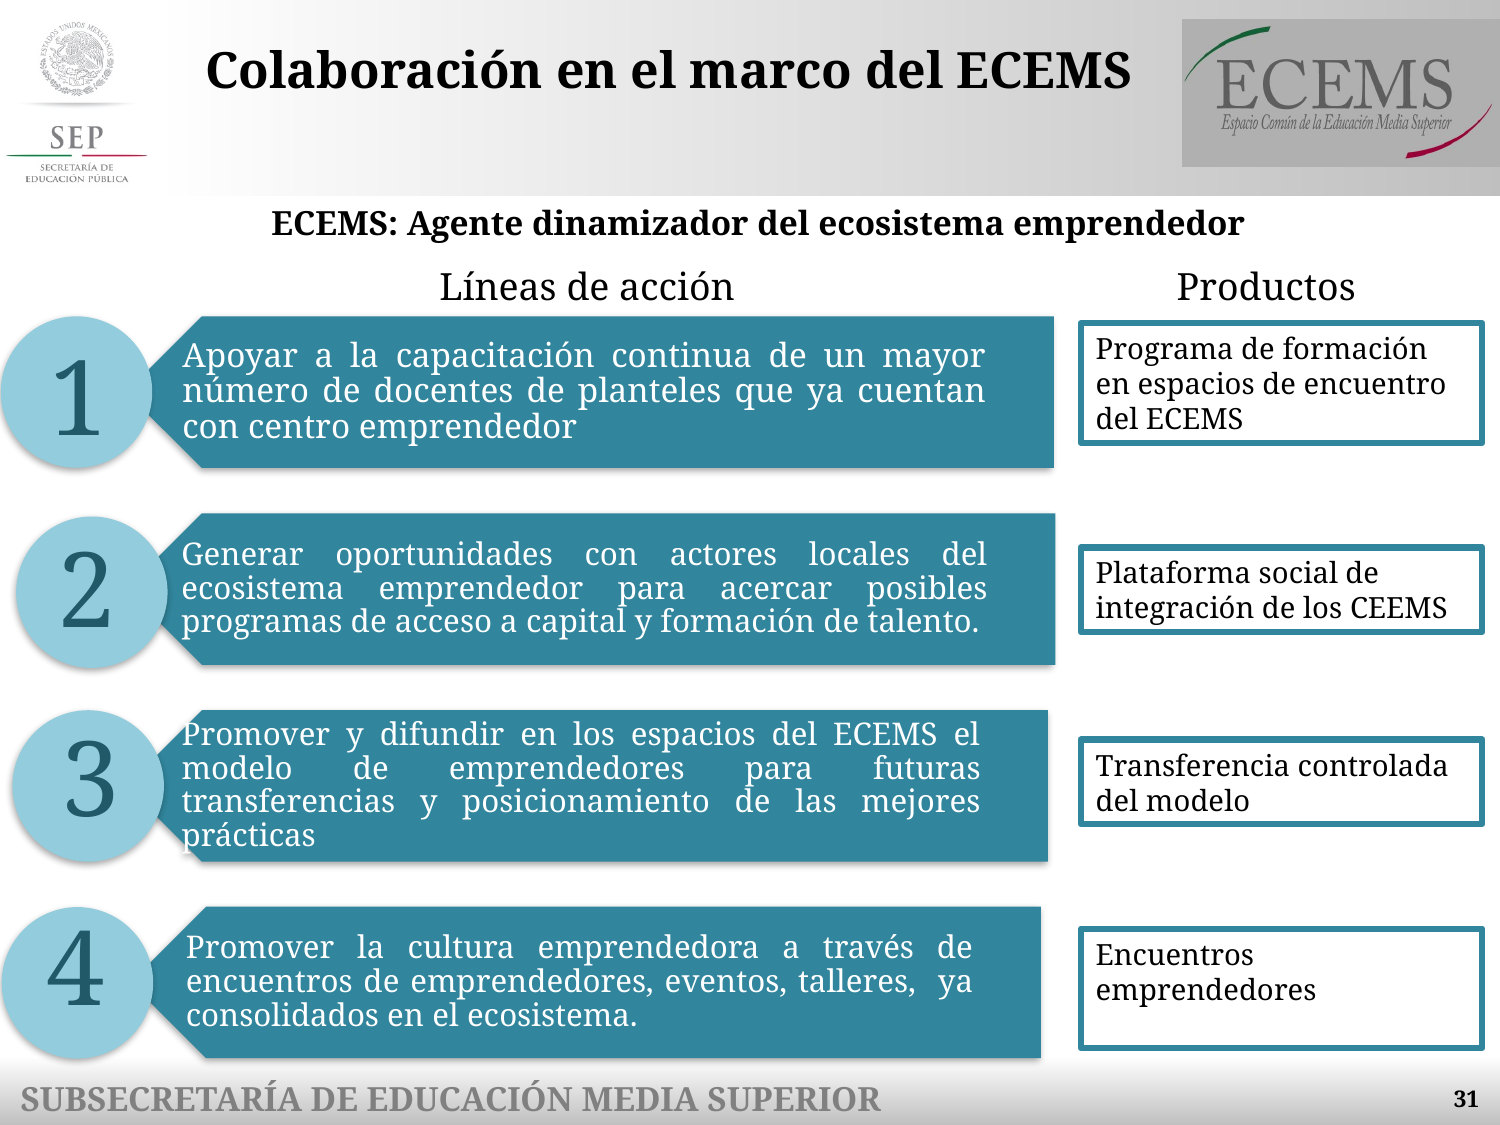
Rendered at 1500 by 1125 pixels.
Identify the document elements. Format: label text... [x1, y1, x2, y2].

picture [0, 0, 160, 211]
text_box Colaboración en el marco del ECEMS [171, 30, 1167, 106]
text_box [0, 315, 1227, 1059]
text_box Productos [1161, 255, 1381, 315]
text_box Plataforma social de integración de los CEEMS [1232, 547, 1483, 633]
text_box Encuentros emprendedores [1232, 928, 1483, 1049]
slide_number 31 [1144, 1070, 1495, 1125]
text_box Transferencia controlada del modelo [1232, 739, 1483, 825]
text_box Programa de formación en espacios de encuentro del ECEMS [1231, 323, 1483, 443]
text_box Líneas de acción [424, 255, 760, 314]
text_box ECEMS: Agente dinamizador del ecosistema emprendedor [17, 194, 1500, 290]
picture [1182, 19, 1500, 167]
